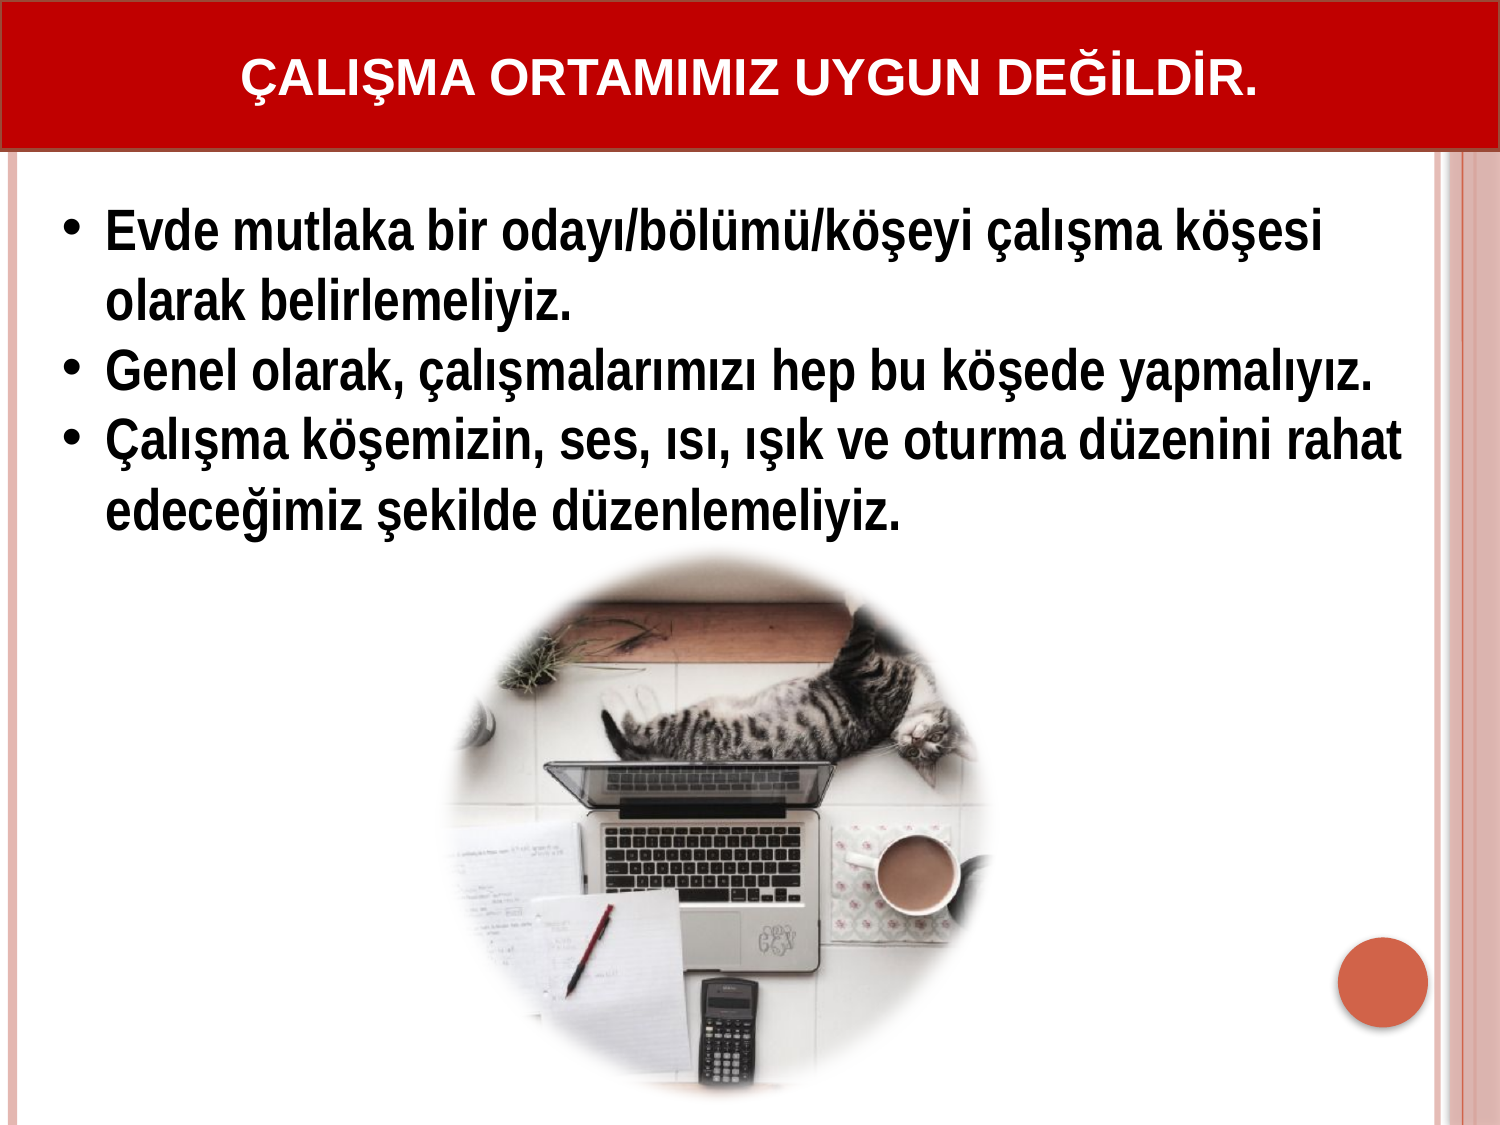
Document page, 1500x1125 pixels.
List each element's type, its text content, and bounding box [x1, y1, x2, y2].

text_box ÇALIŞMA ORTAMIMIZ UYGUN DEĞİLDİR. [0, 0, 1500, 152]
text_box Evde mutlaka bir odayı/bölümü/köşeyi çalışma köşesi olarak belirlemeliyiz. Genel olarak, çalışmalarımızı hep bu köşede yapmalıyız. Çalışma köşemizin, ses, ısı, ışık ve oturma düzenini rahat edeceğimiz şekilde düzenlemeliyiz. [46, 184, 1442, 620]
picture [433, 538, 1001, 1107]
